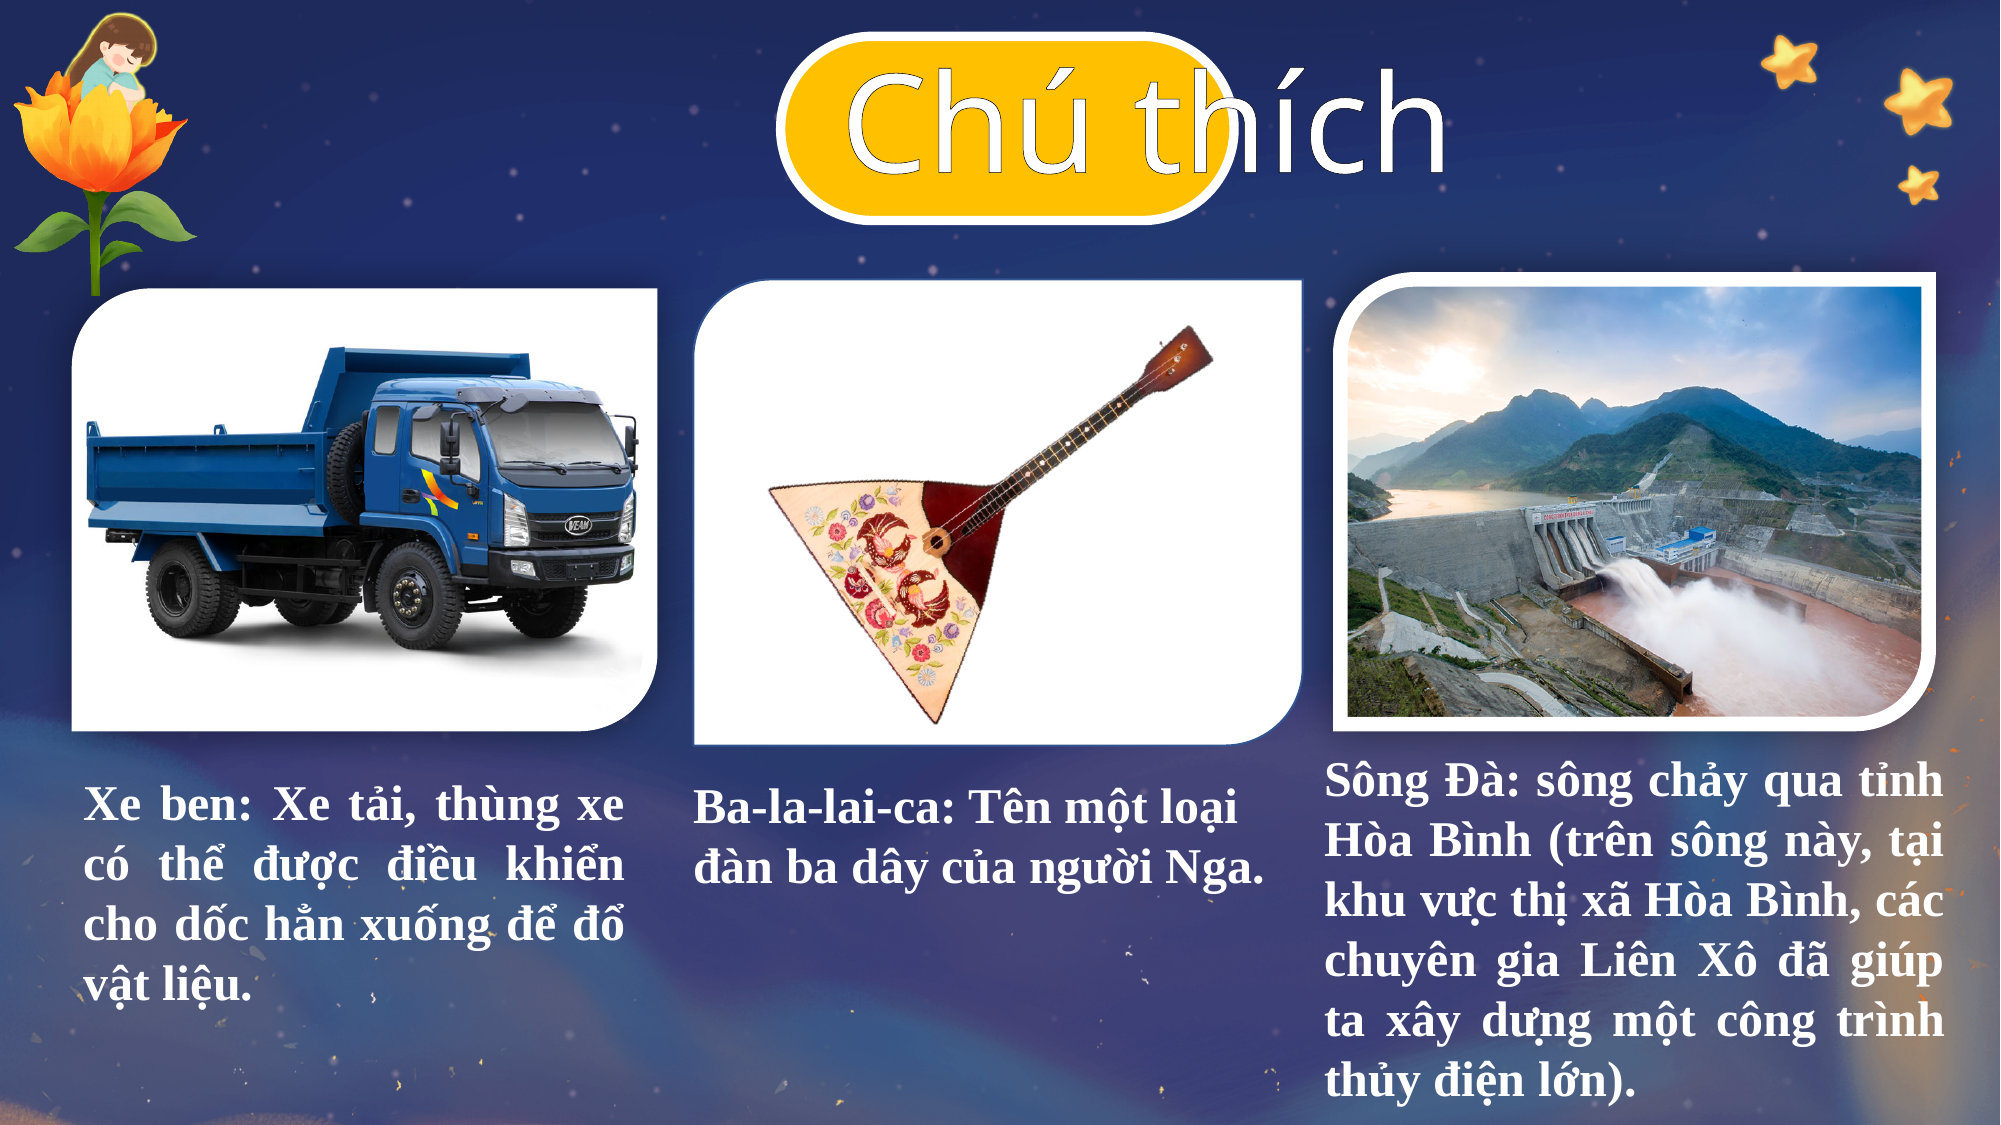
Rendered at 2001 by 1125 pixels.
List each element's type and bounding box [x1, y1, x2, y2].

picture [1891, 161, 1947, 217]
text_box [780, 27, 2000, 221]
text_box [693, 279, 1303, 746]
picture [1751, 29, 1829, 106]
picture [1871, 61, 1967, 156]
picture [0, 0, 2000, 1125]
